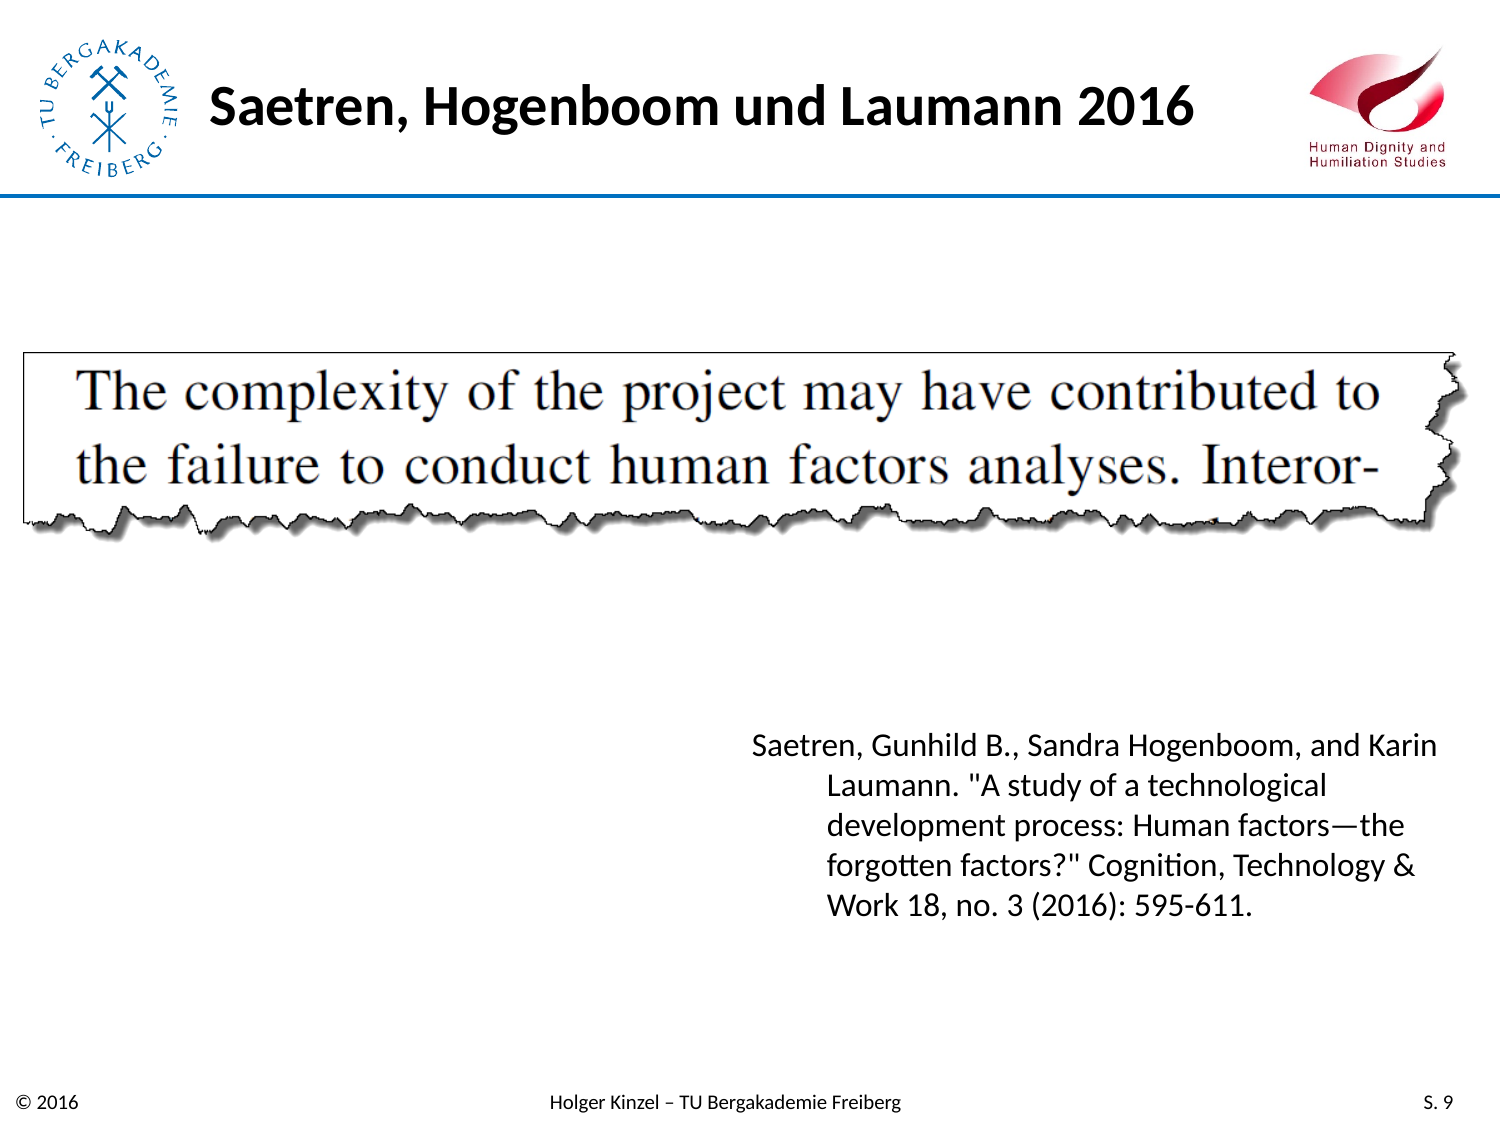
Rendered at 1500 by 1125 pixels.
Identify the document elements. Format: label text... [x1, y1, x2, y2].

title Saetren, Hogenboom und Laumann 2016 [194, 8, 1270, 197]
picture [1293, 27, 1465, 182]
text_box Saetren, Gunhild B., Sandra Hogenboom, and Karin Laumann. "A study of a technological development process: Human factors—the forgotten factors?" Cognition, Technology & Work 18, no. 3 (2016): 595-611. [737, 715, 1488, 931]
picture [22, 352, 1484, 561]
